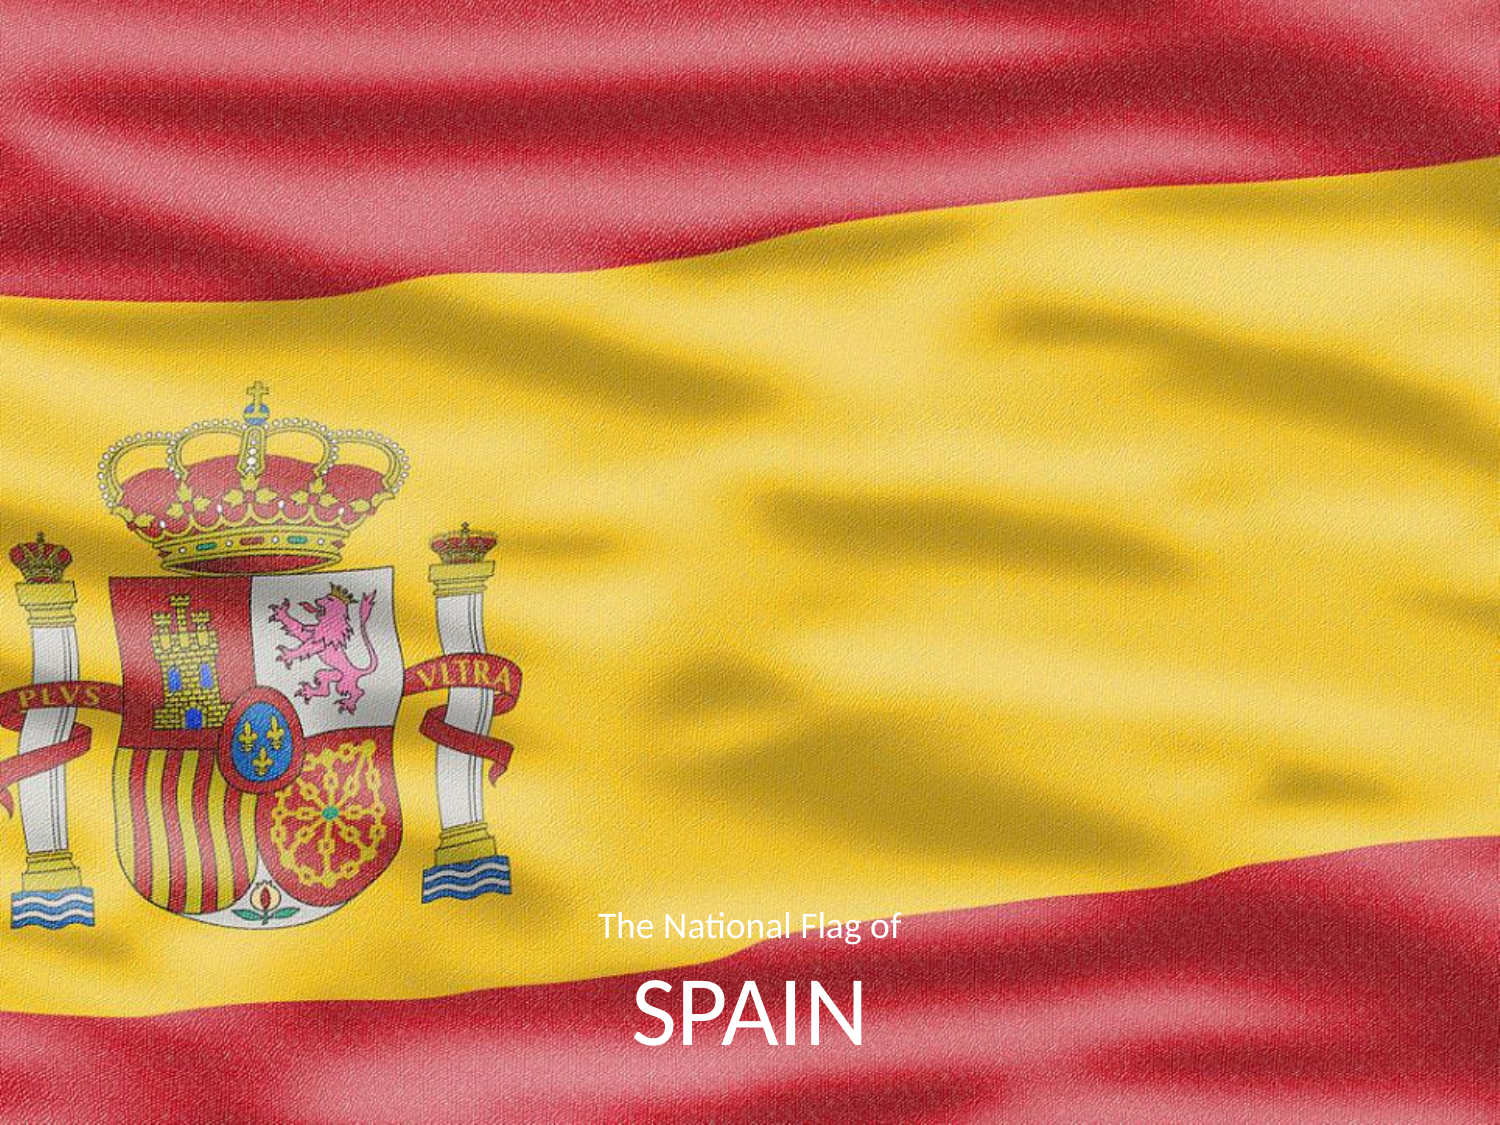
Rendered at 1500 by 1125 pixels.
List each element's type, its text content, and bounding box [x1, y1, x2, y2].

picture [0, 0, 1500, 1125]
text_box The National Flag of SPAIN [64, 893, 1436, 1073]
